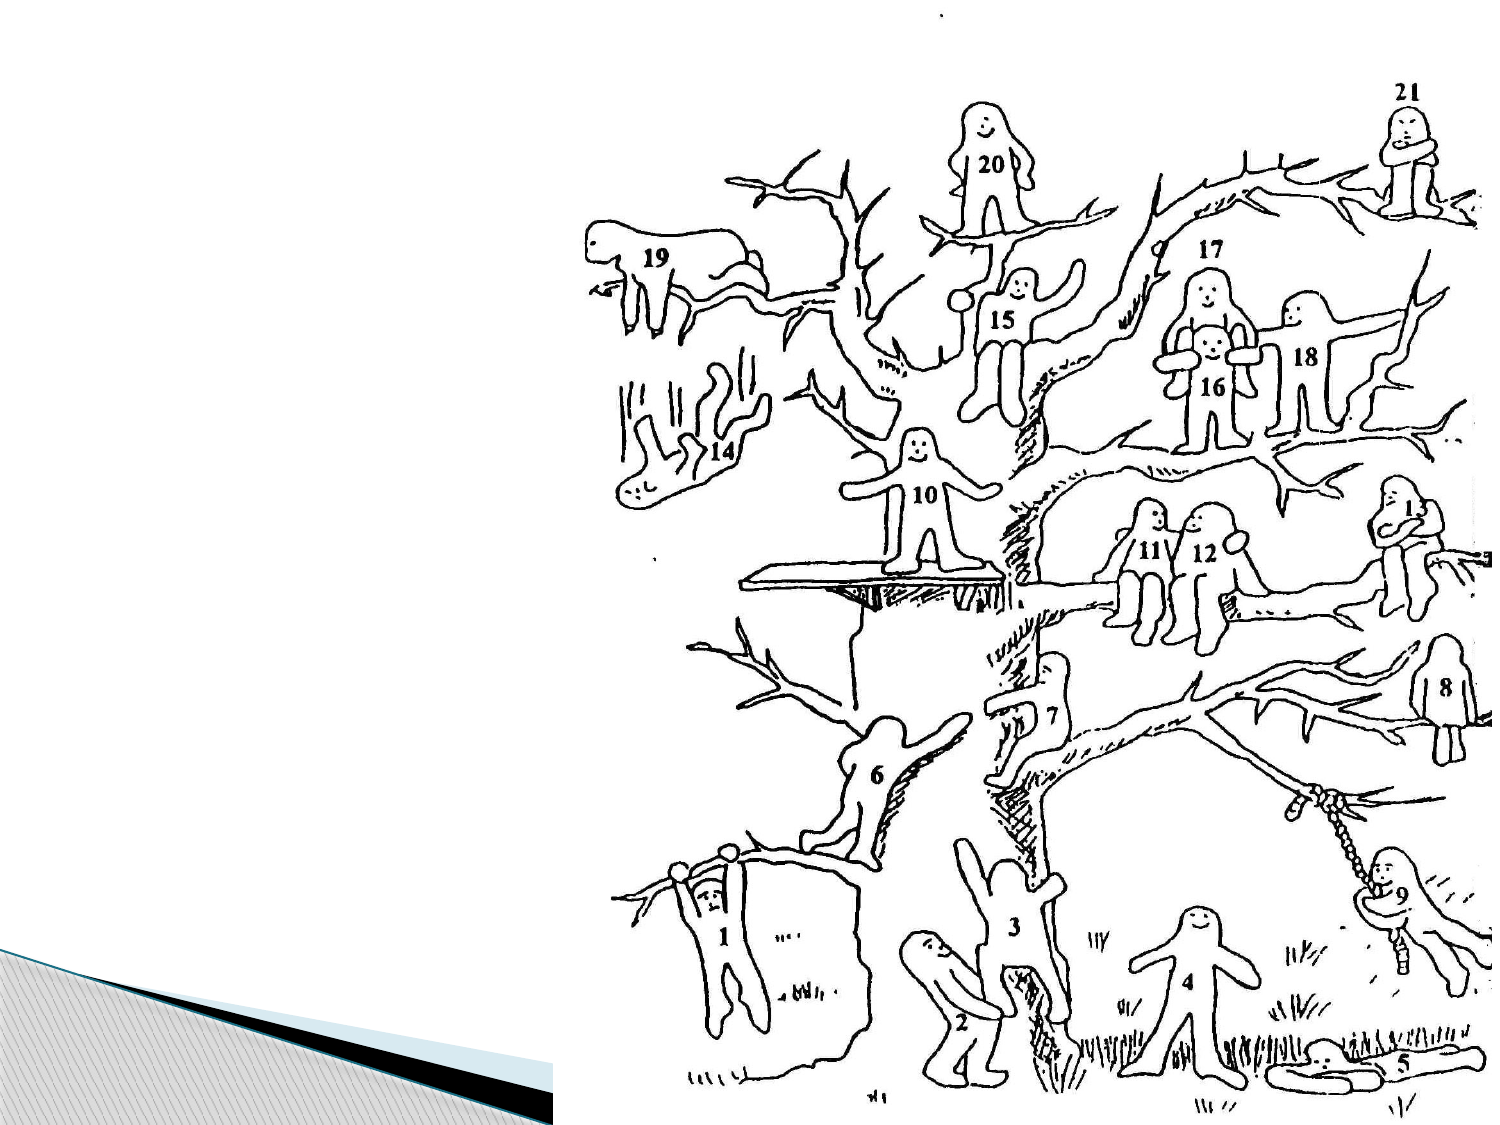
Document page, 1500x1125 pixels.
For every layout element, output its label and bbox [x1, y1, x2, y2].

list [553, 1, 1492, 1125]
